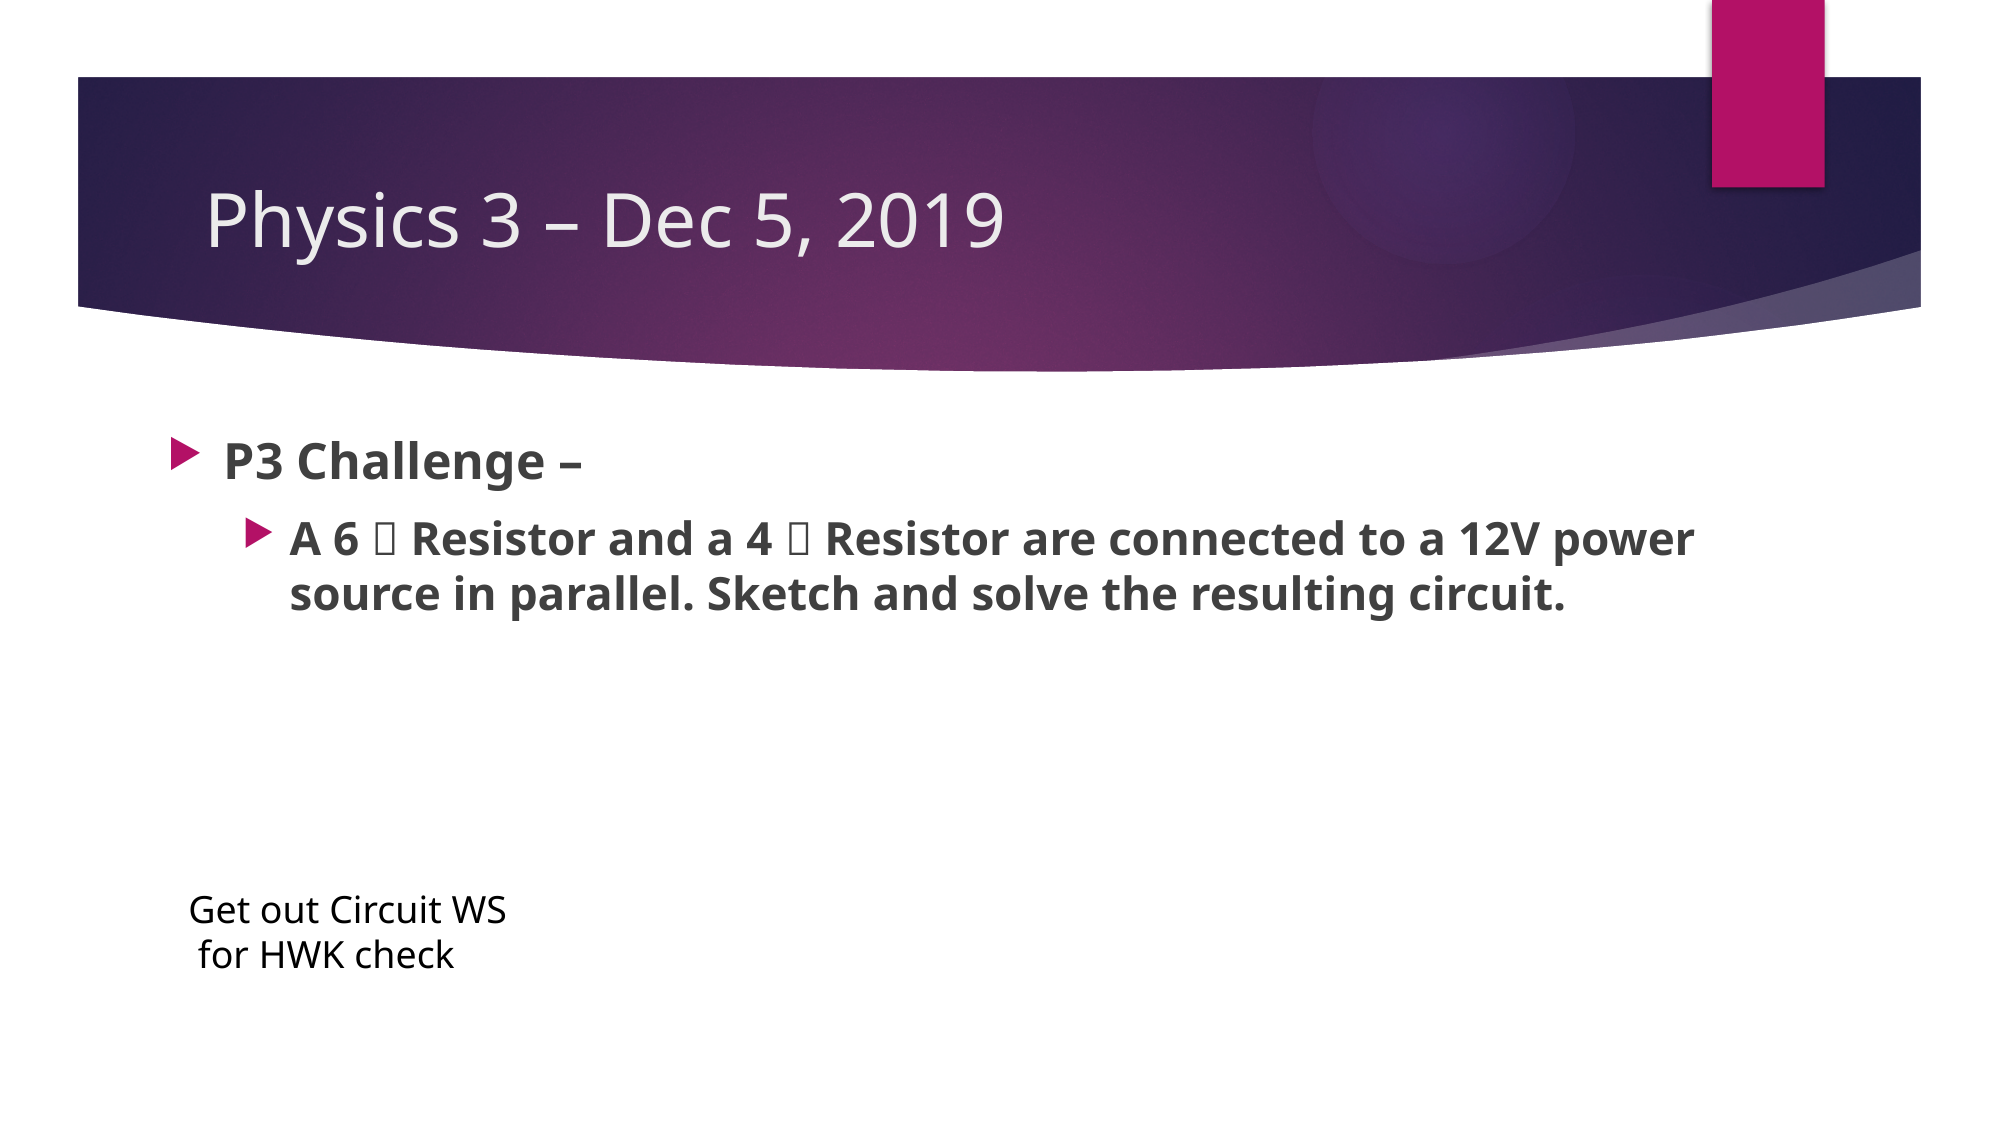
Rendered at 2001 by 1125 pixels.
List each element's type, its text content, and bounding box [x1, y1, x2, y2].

list P3 Challenge – A 6  Resistor and a 4  Resistor are connected to a 12V power source in parallel. Sketch and solve the resulting circuit. [152, 421, 1736, 986]
title Physics 3 – Dec 5, 2019 [189, 159, 1627, 276]
text_box Get out Circuit WS for HWK check [173, 879, 607, 984]
